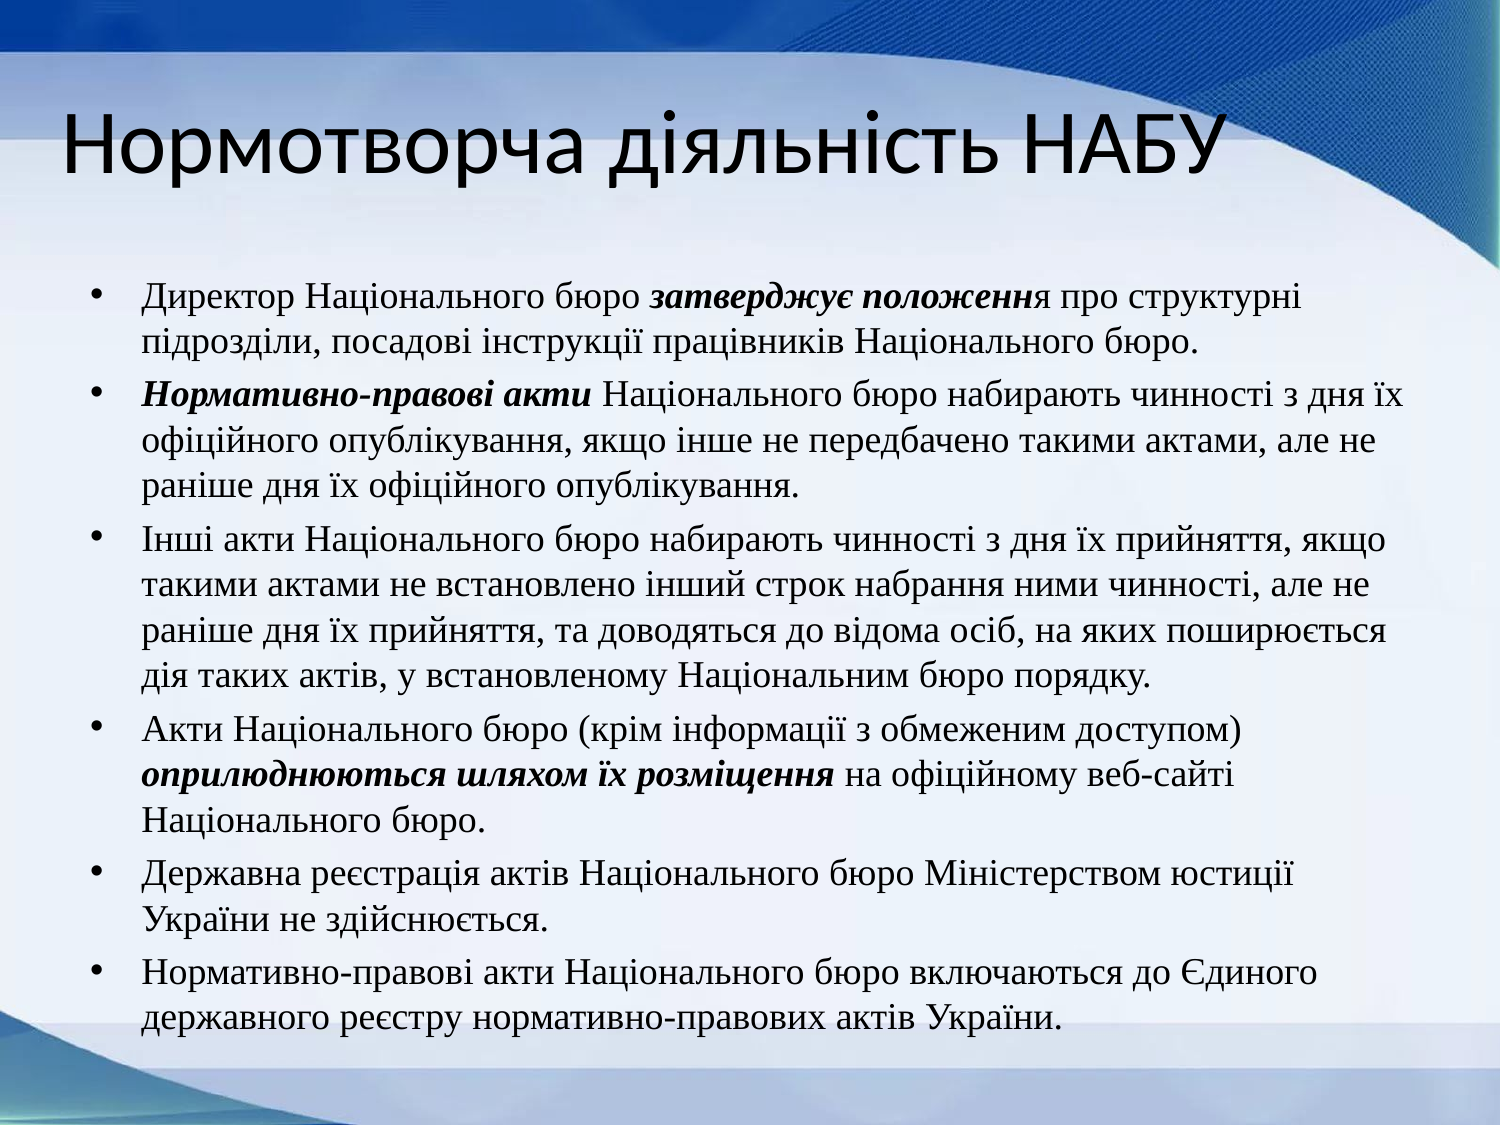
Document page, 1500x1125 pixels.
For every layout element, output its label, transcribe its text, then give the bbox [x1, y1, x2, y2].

title Нормотворча діяльність НАБУ [0, 42, 1321, 231]
picture [0, 0, 1500, 1125]
list Директор Національного бюро затверджує положення про структурні підрозділи, посадові інструкції працівників Національного бюро. Нормативно-правові акти Національного бюро набирають чинності з дня їх офіційного опублікування, якщо інше не передбачено такими актами, але не раніше дня їх офіційного опублікування. Інші акти Національного бюро набирають чинності з дня їх прийняття, якщо такими актами не встановлено інший строк набрання ними чинності, але не раніше дня їх прийняття, та доводяться до відома осіб, на яких поширюється дія таких актів, у встановленому Національним бюро порядку. Акти Національного бюро (крім інформації з обмеженим доступом) оприлюднюються шляхом їх розміщення на офіційному веб-сайті Національного бюро. Державна реєстрація актів Національного бюро Міністерством юстиції України не здійснюється. Нормативно-правові акти Національного бюро включаються до Єдиного державного реєстру нормативно-правових актів України. [75, 262, 1425, 1094]
